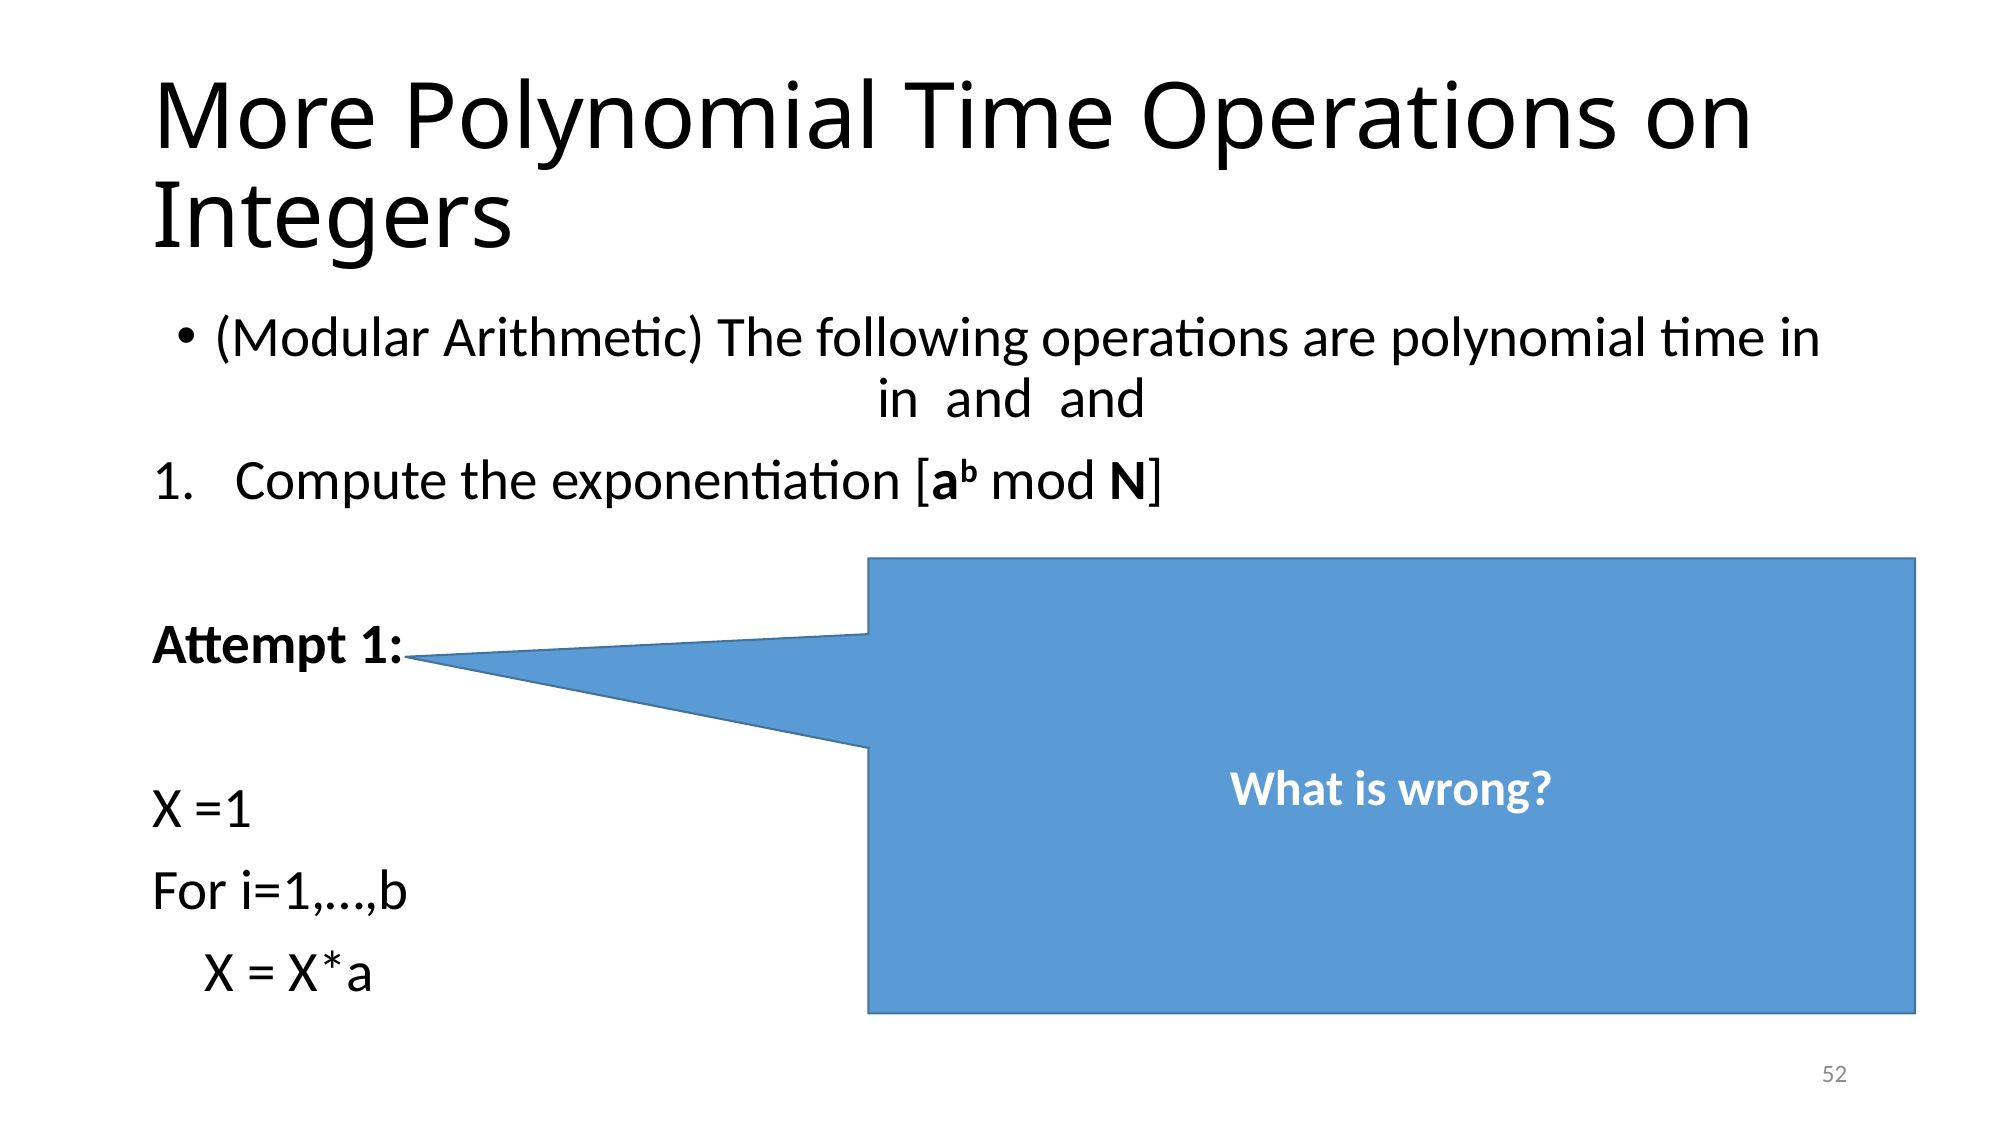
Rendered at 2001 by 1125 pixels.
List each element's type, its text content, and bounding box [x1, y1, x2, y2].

slide_number 52 [1412, 1042, 1863, 1103]
title More Polynomial Time Operations on Integers [137, 59, 1863, 278]
text_box What is wrong? [404, 557, 1917, 1015]
